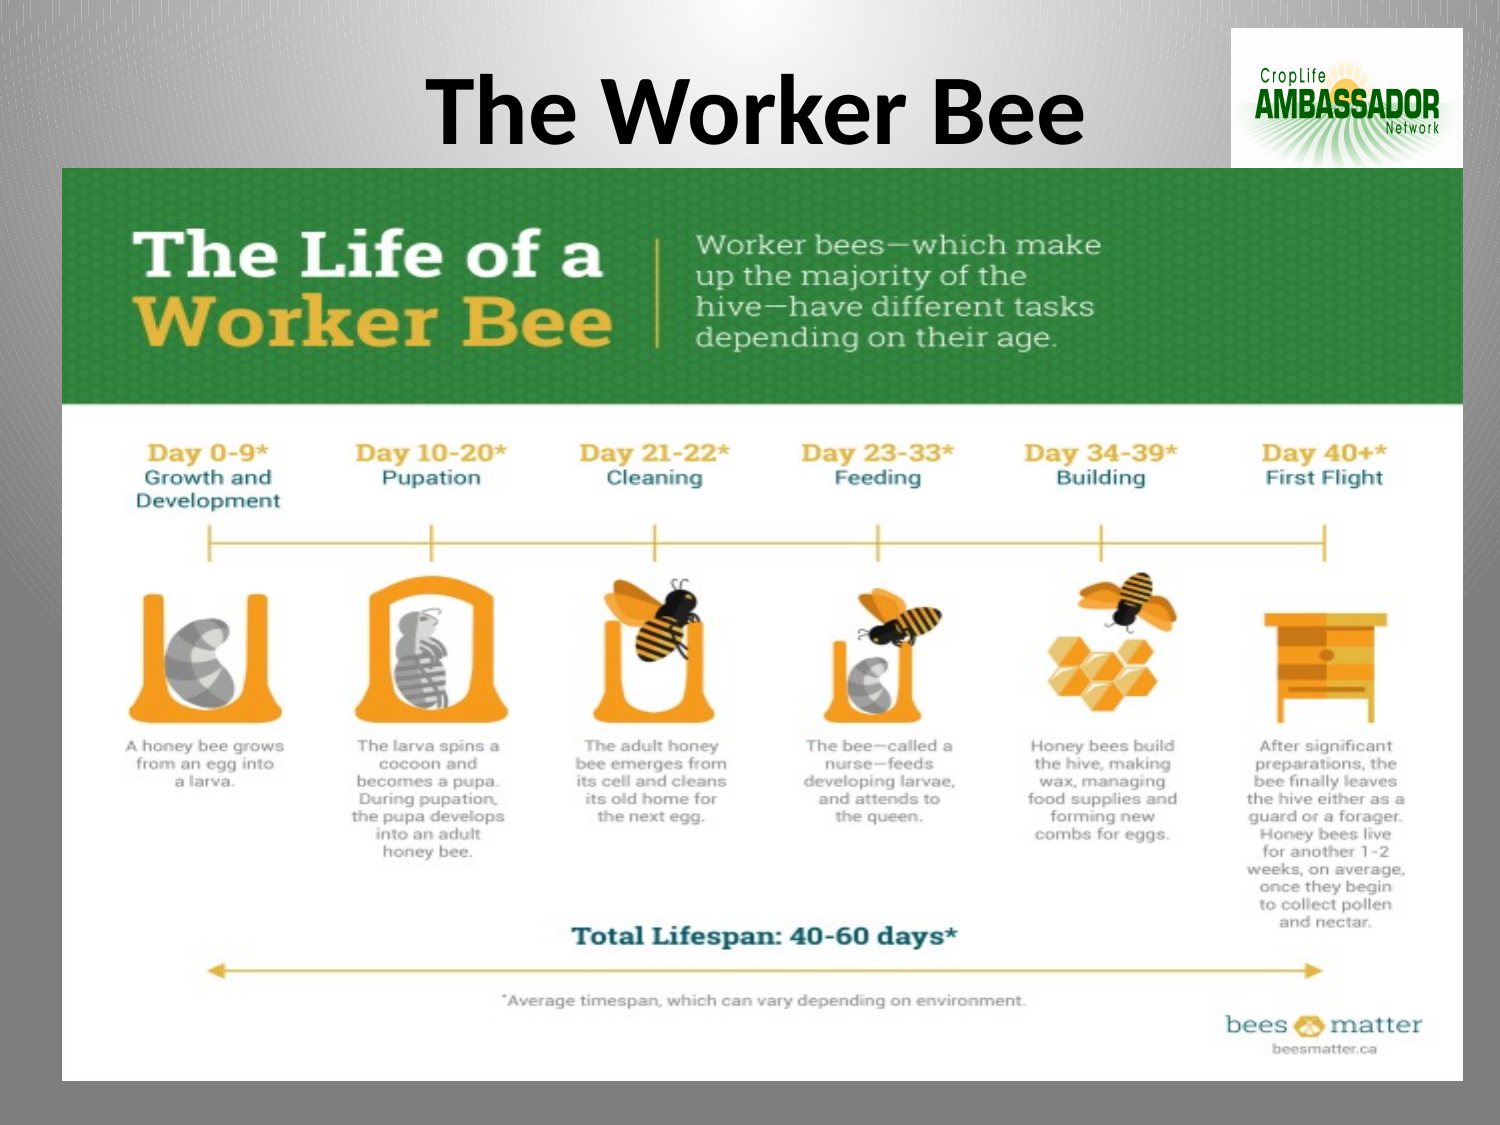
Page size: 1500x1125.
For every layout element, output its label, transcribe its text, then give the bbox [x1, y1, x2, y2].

picture [62, 28, 1463, 1081]
text_box The Worker Bee [49, 37, 1225, 173]
